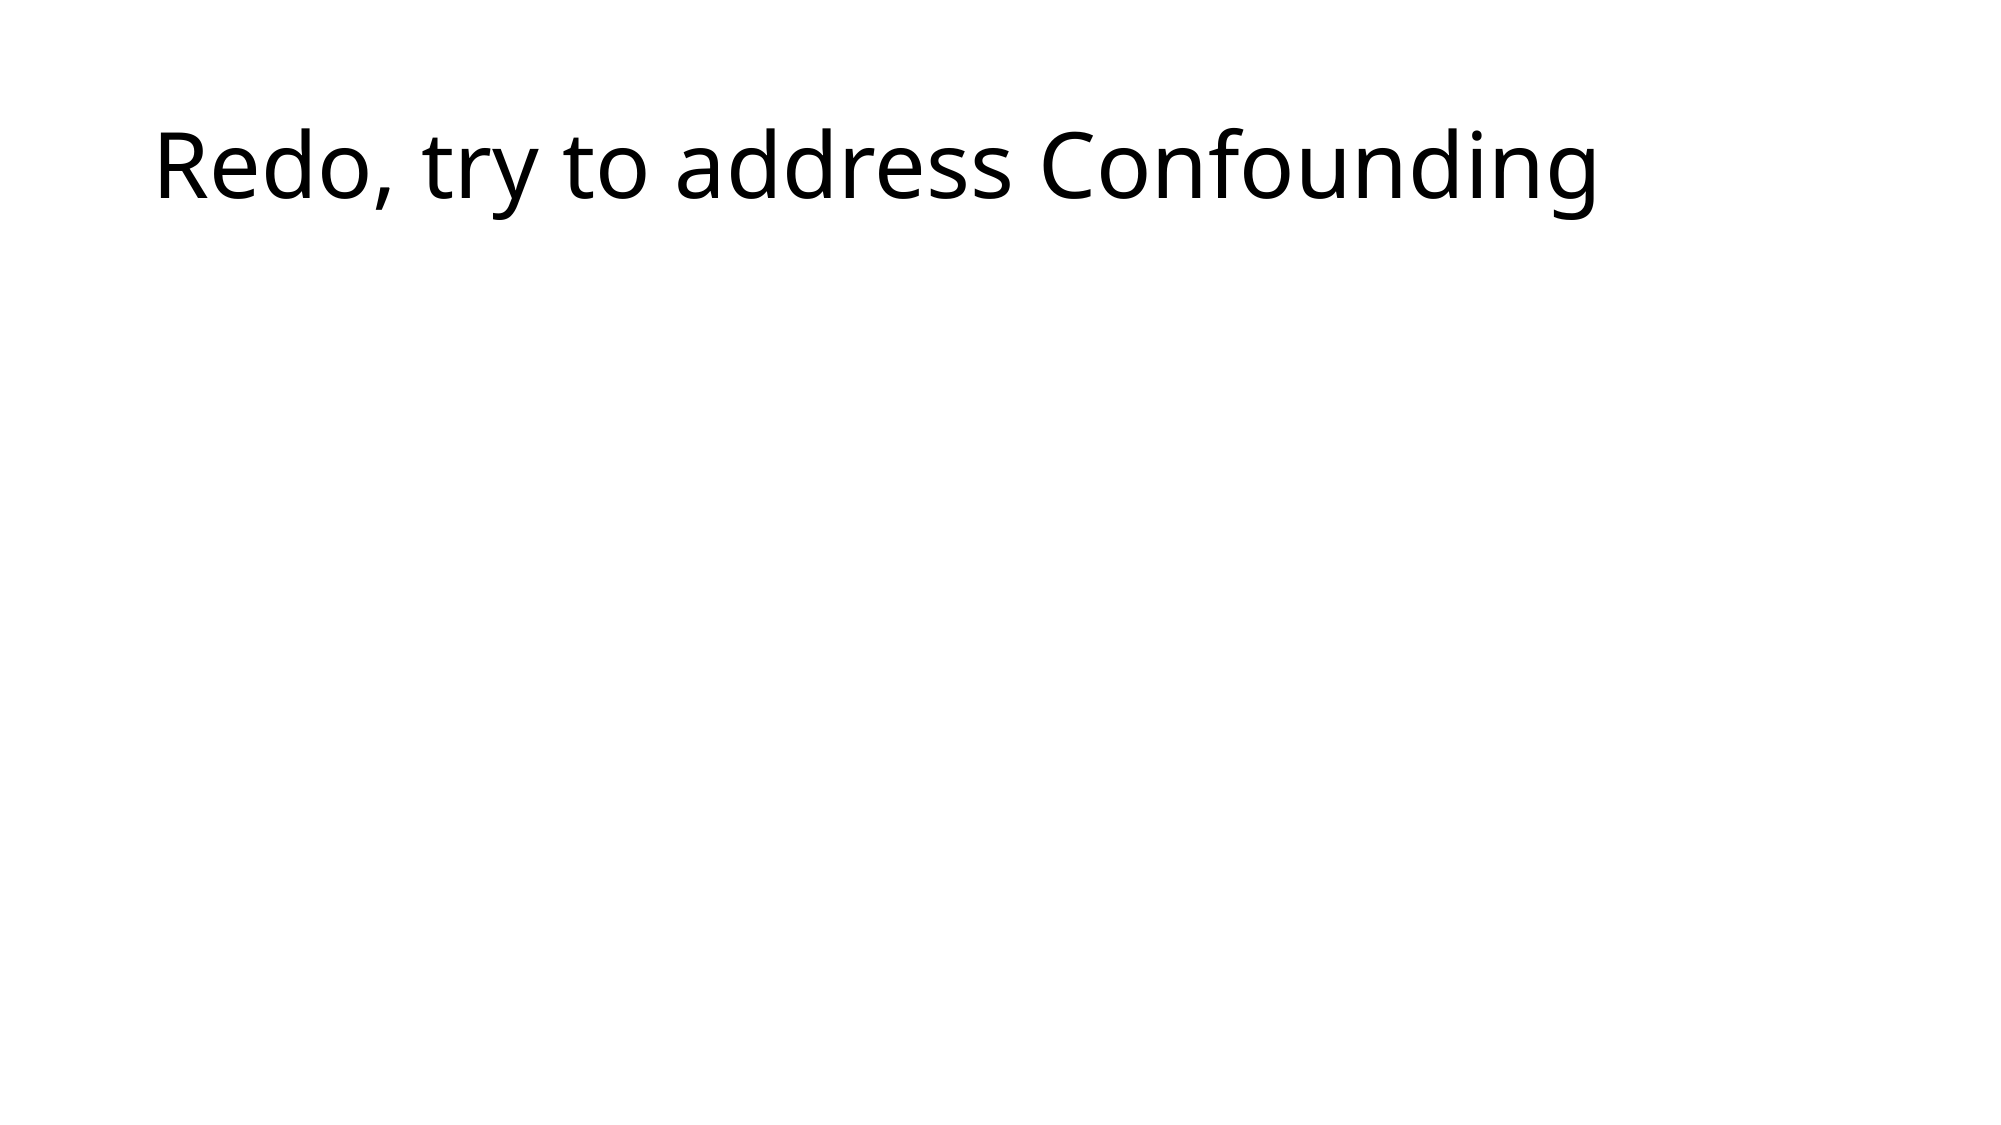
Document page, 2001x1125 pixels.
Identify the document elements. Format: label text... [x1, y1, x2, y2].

title Redo, try to address Confounding [137, 59, 1863, 278]
